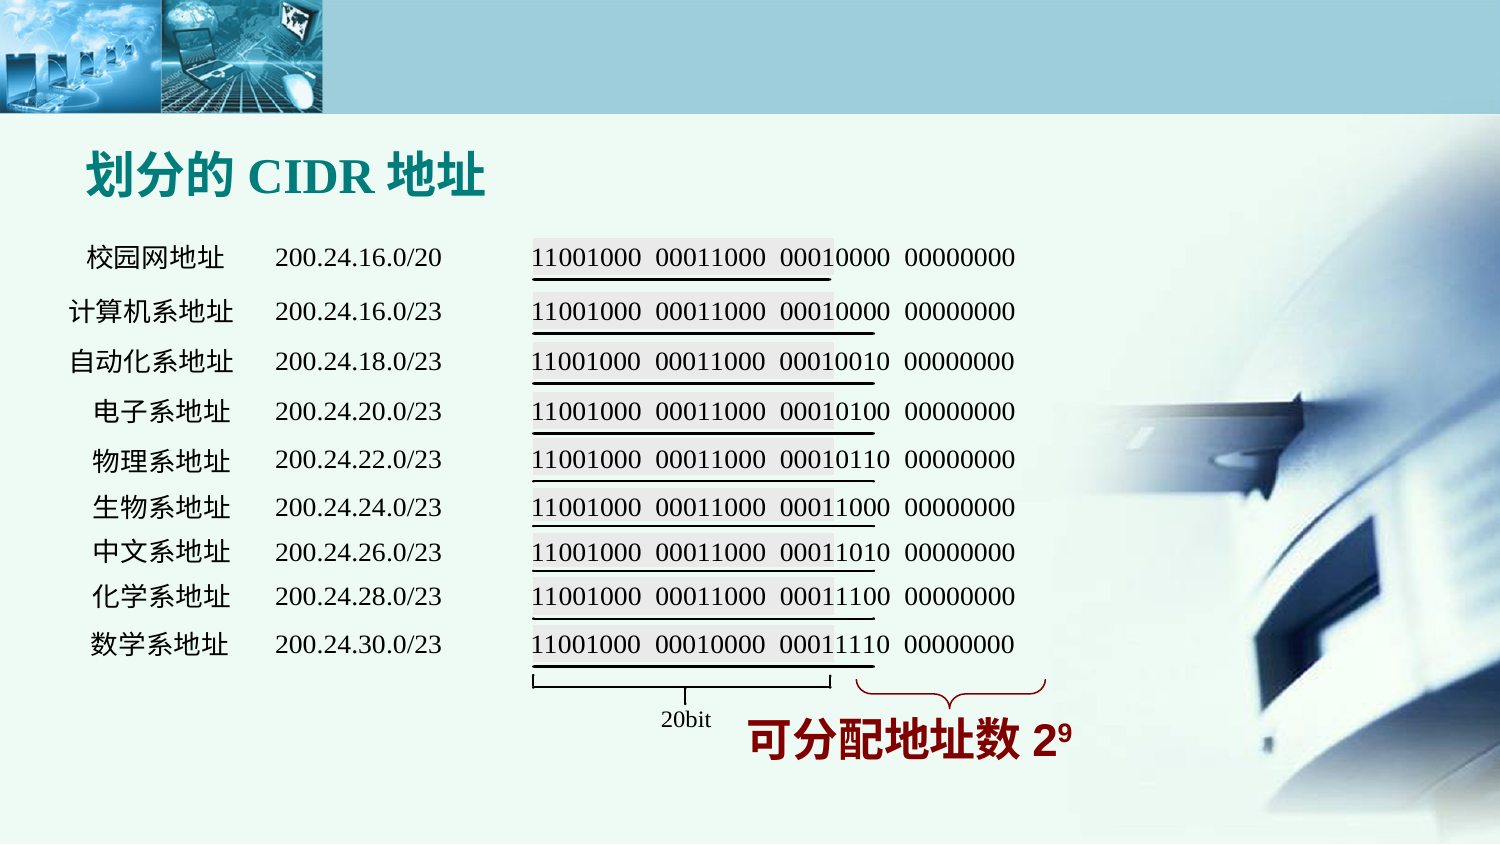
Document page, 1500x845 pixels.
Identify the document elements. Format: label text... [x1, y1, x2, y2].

picture [0, 0, 1500, 844]
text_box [726, 678, 1094, 774]
title 划分的CIDR地址 [70, 102, 1126, 244]
